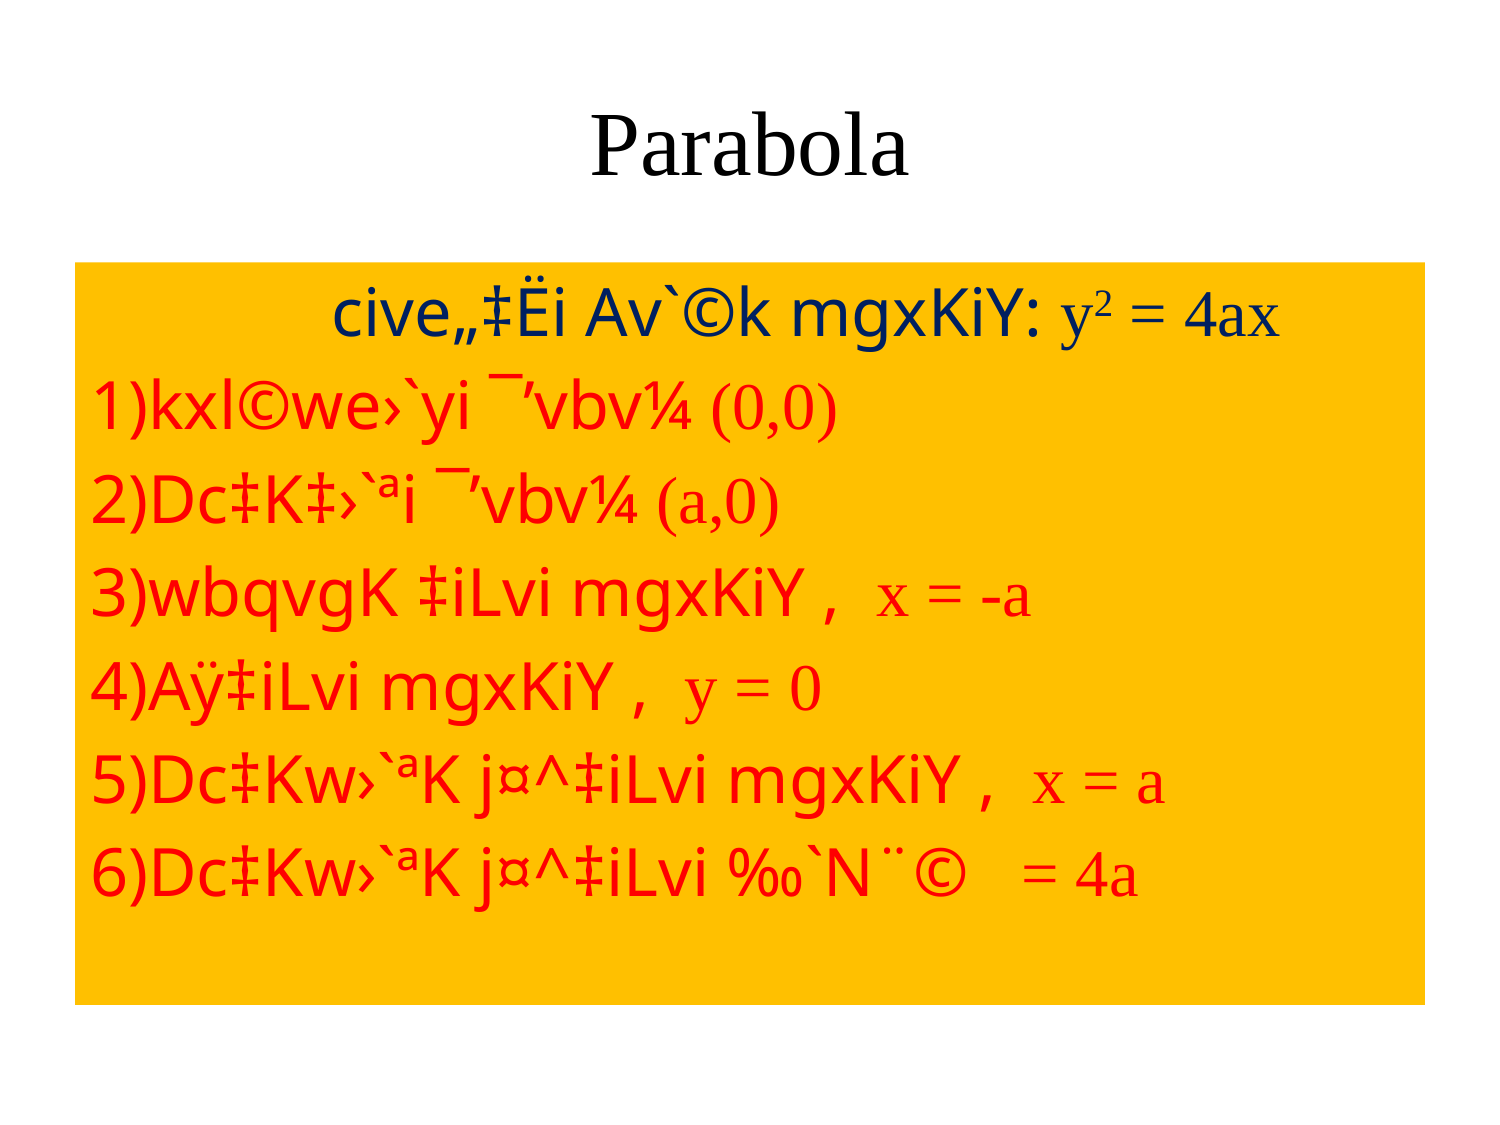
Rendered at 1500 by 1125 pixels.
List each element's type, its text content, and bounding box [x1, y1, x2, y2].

title Parabola [75, 45, 1425, 233]
list cive„‡Ëi Av`©k mgxKiY: y2 = 4ax 1)kxl©we›`yi ¯’vbv¼ (0,0) 2)Dc‡K‡›`ªi ¯’vbv¼ (a,0) 3)wbqvgK ‡iLvi mgxKiY , x = -a 4)Aÿ‡iLvi mgxKiY , y = 0 5)Dc‡Kw›`ªK j¤^‡iLvi mgxKiY , x = a 6)Dc‡Kw›`ªK j¤^‡iLvi ‰`N¨© = 4a [75, 262, 1425, 1005]
